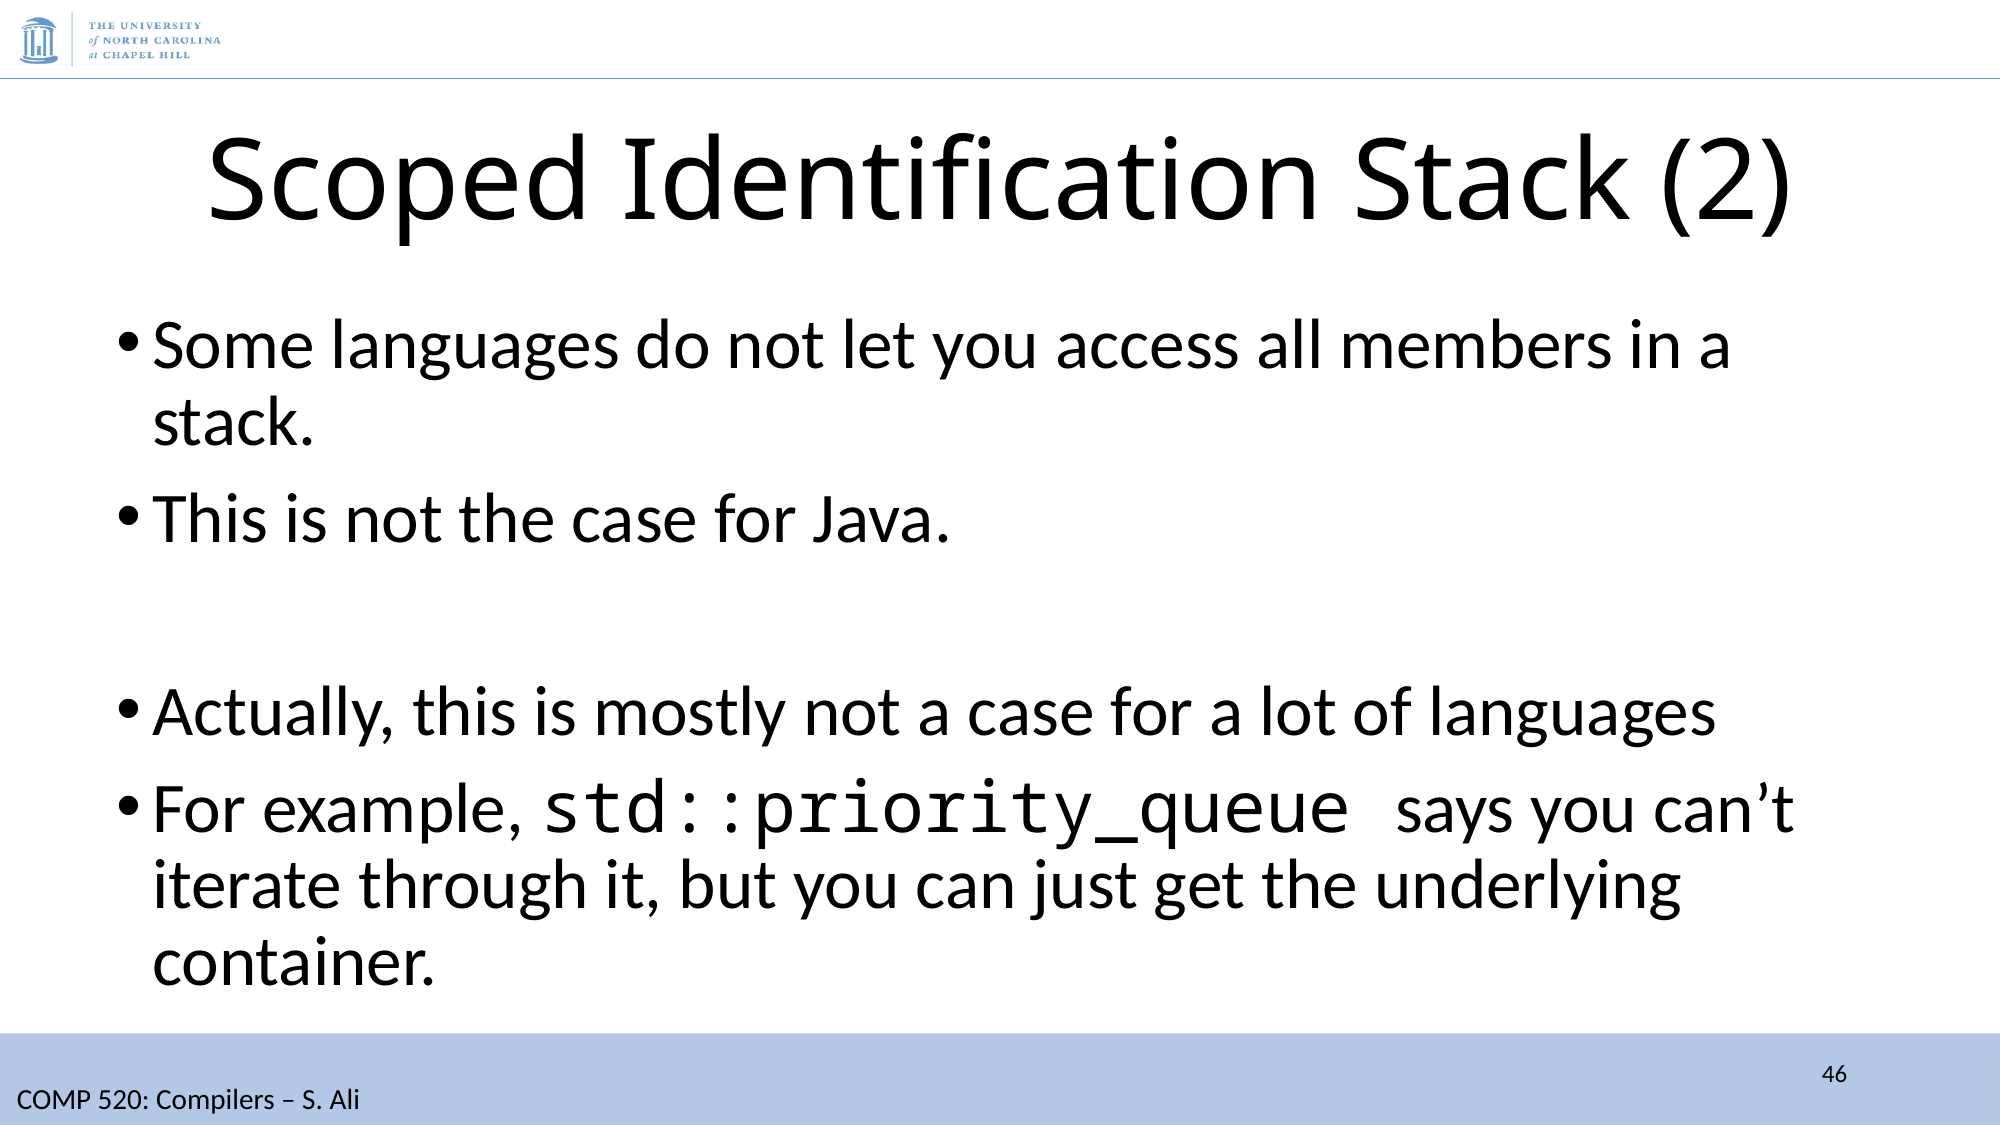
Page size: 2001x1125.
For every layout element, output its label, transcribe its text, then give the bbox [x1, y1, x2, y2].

title Scoped Identification Stack (2) [137, 89, 1863, 278]
list Some languages do not let you access all members in a stack. This is not the case for Java. Actually, this is mostly not a case for a lot of languages For example, std::priority_queue says you can’t iterate through it, but you can just get the underlying container. [101, 299, 1921, 1014]
text_box COMP 520: Compilers – S. Ali [2, 1072, 376, 1123]
slide_number 46 [1412, 1042, 1863, 1103]
picture [16, 12, 228, 67]
text_box [0, 1032, 2000, 1125]
